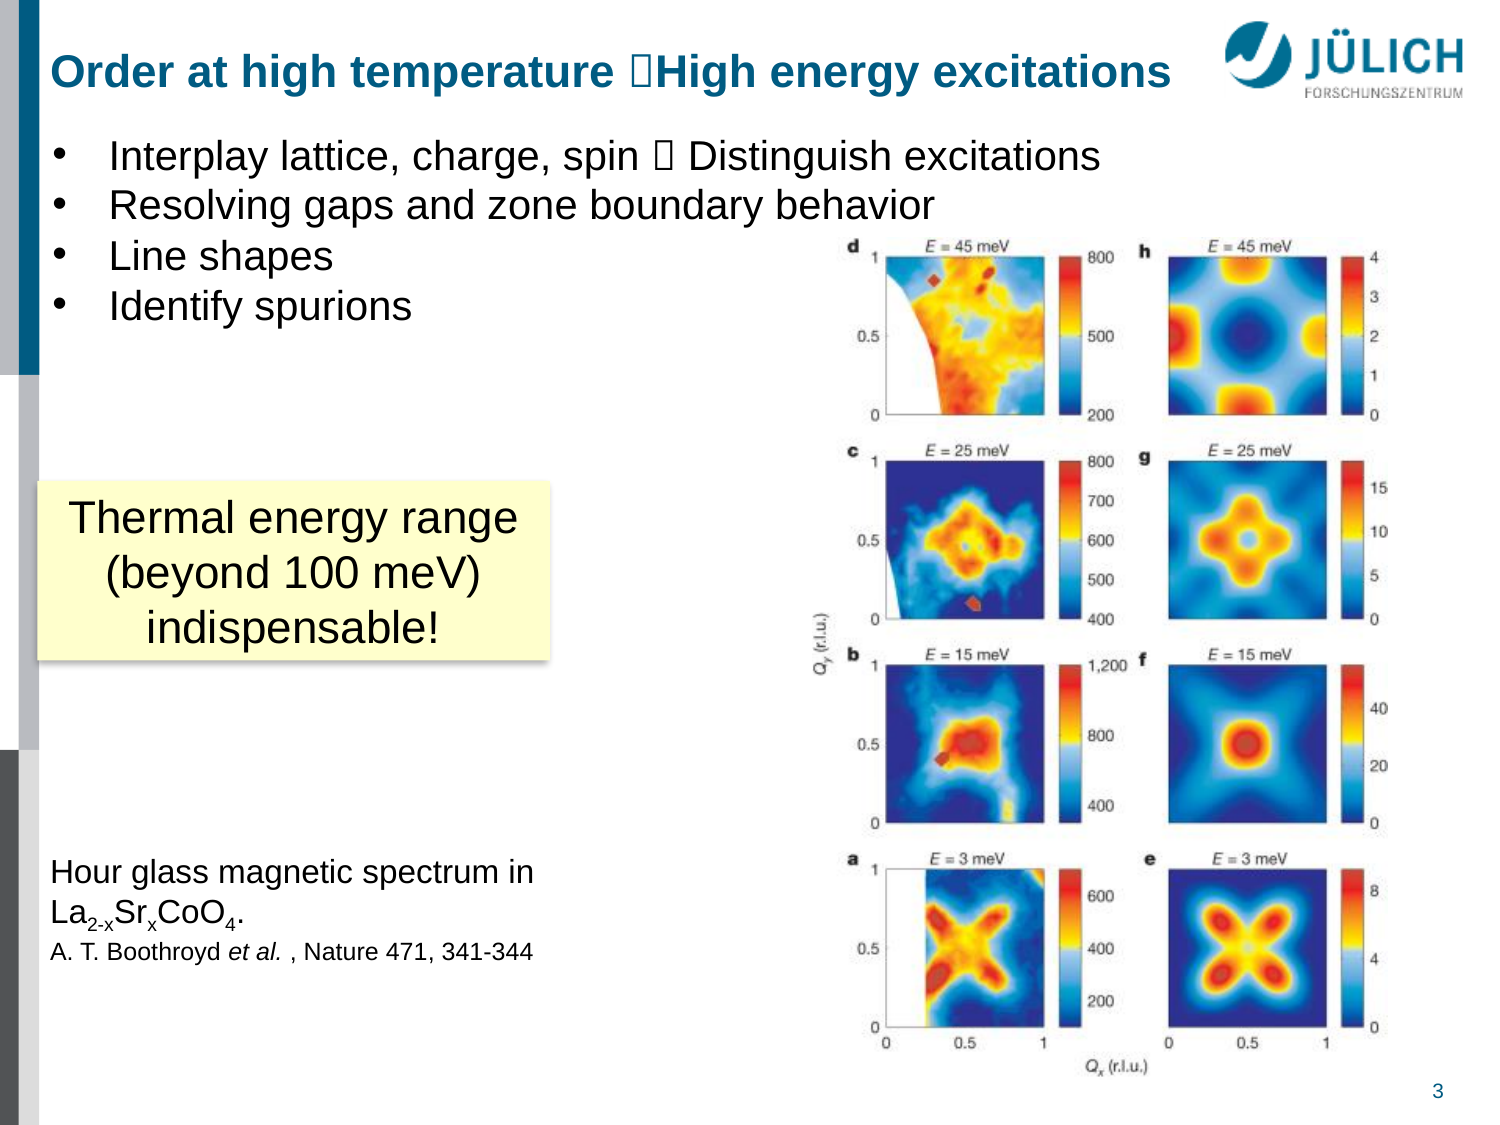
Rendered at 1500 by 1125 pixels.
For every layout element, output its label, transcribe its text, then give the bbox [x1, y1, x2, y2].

picture [812, 237, 1388, 1080]
picture [1425, 20, 1463, 98]
slide_number 3 [1175, 1070, 1459, 1106]
text_box Hour glass magnetic spectrum in La2-xSrxCoO4. A. T. Boothroyd et al. , Nature 471, 341-344 [50, 849, 550, 966]
title Order at high temperature High energy excitations [50, 0, 1425, 120]
text_box Thermal energy range (beyond 100 meV) indispensable! [37, 480, 550, 661]
text_box Interplay lattice, charge, spin  Distinguish excitations Resolving gaps and zone boundary behavior Line shapes Identify spurions [37, 120, 1425, 336]
